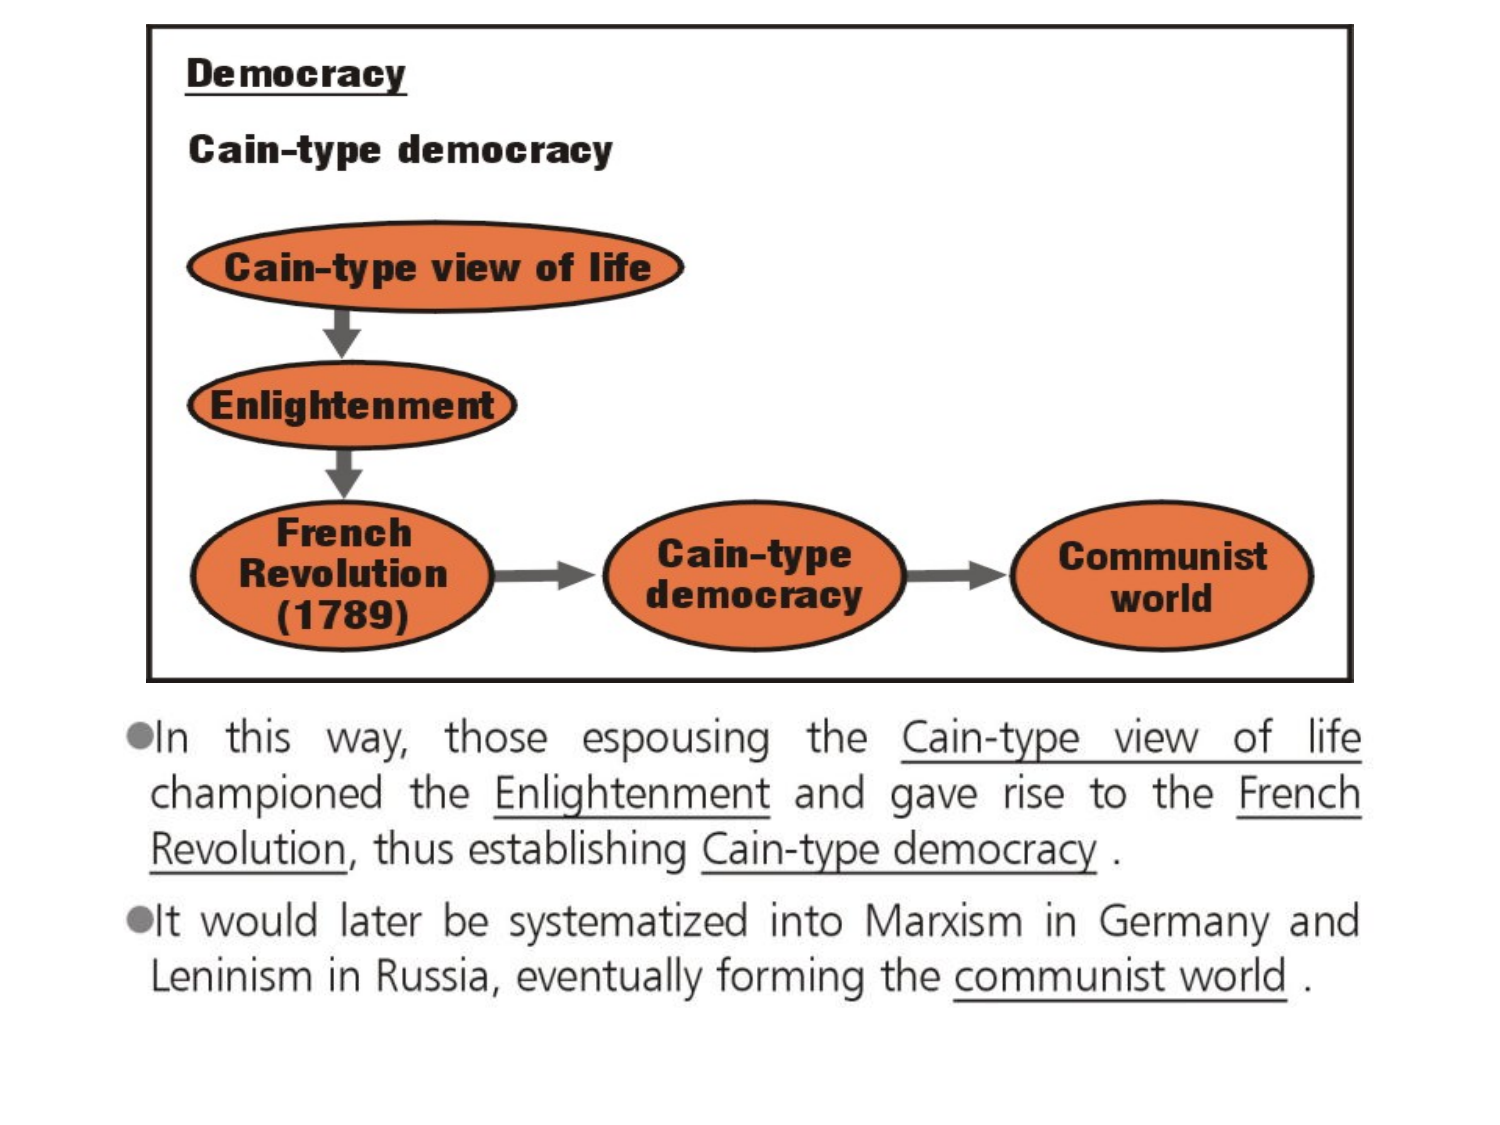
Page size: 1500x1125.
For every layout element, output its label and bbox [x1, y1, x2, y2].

text_box [29, 649, 1475, 1026]
list [146, 24, 1354, 684]
picture [123, 708, 1376, 1098]
